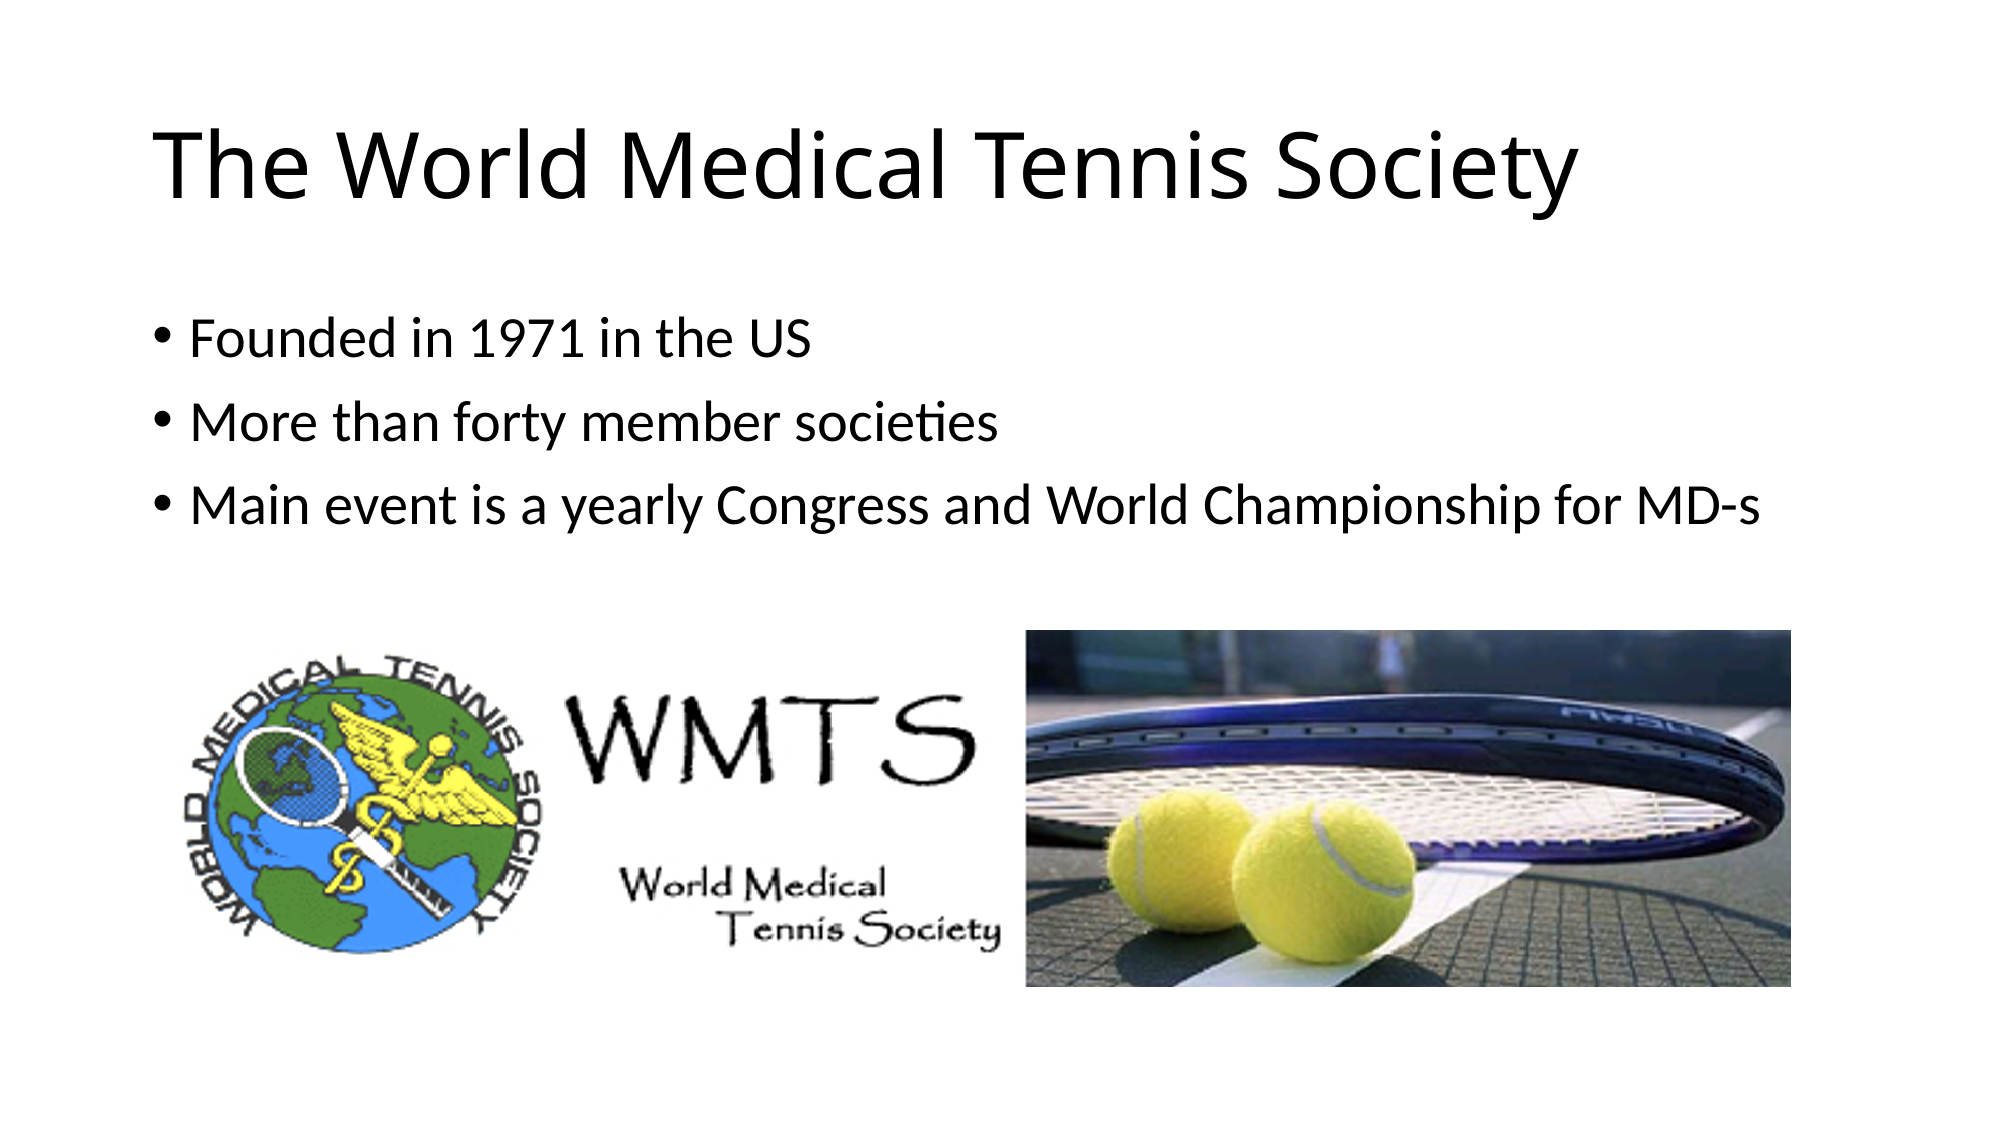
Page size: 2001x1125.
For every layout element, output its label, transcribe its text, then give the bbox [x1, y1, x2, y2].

title The World Medical Tennis Society [137, 59, 1863, 278]
list Founded in 1971 in the US More than forty member societies Main event is a yearly Congress and World Championship for MD-s [137, 299, 1863, 1014]
picture [182, 630, 1791, 987]
